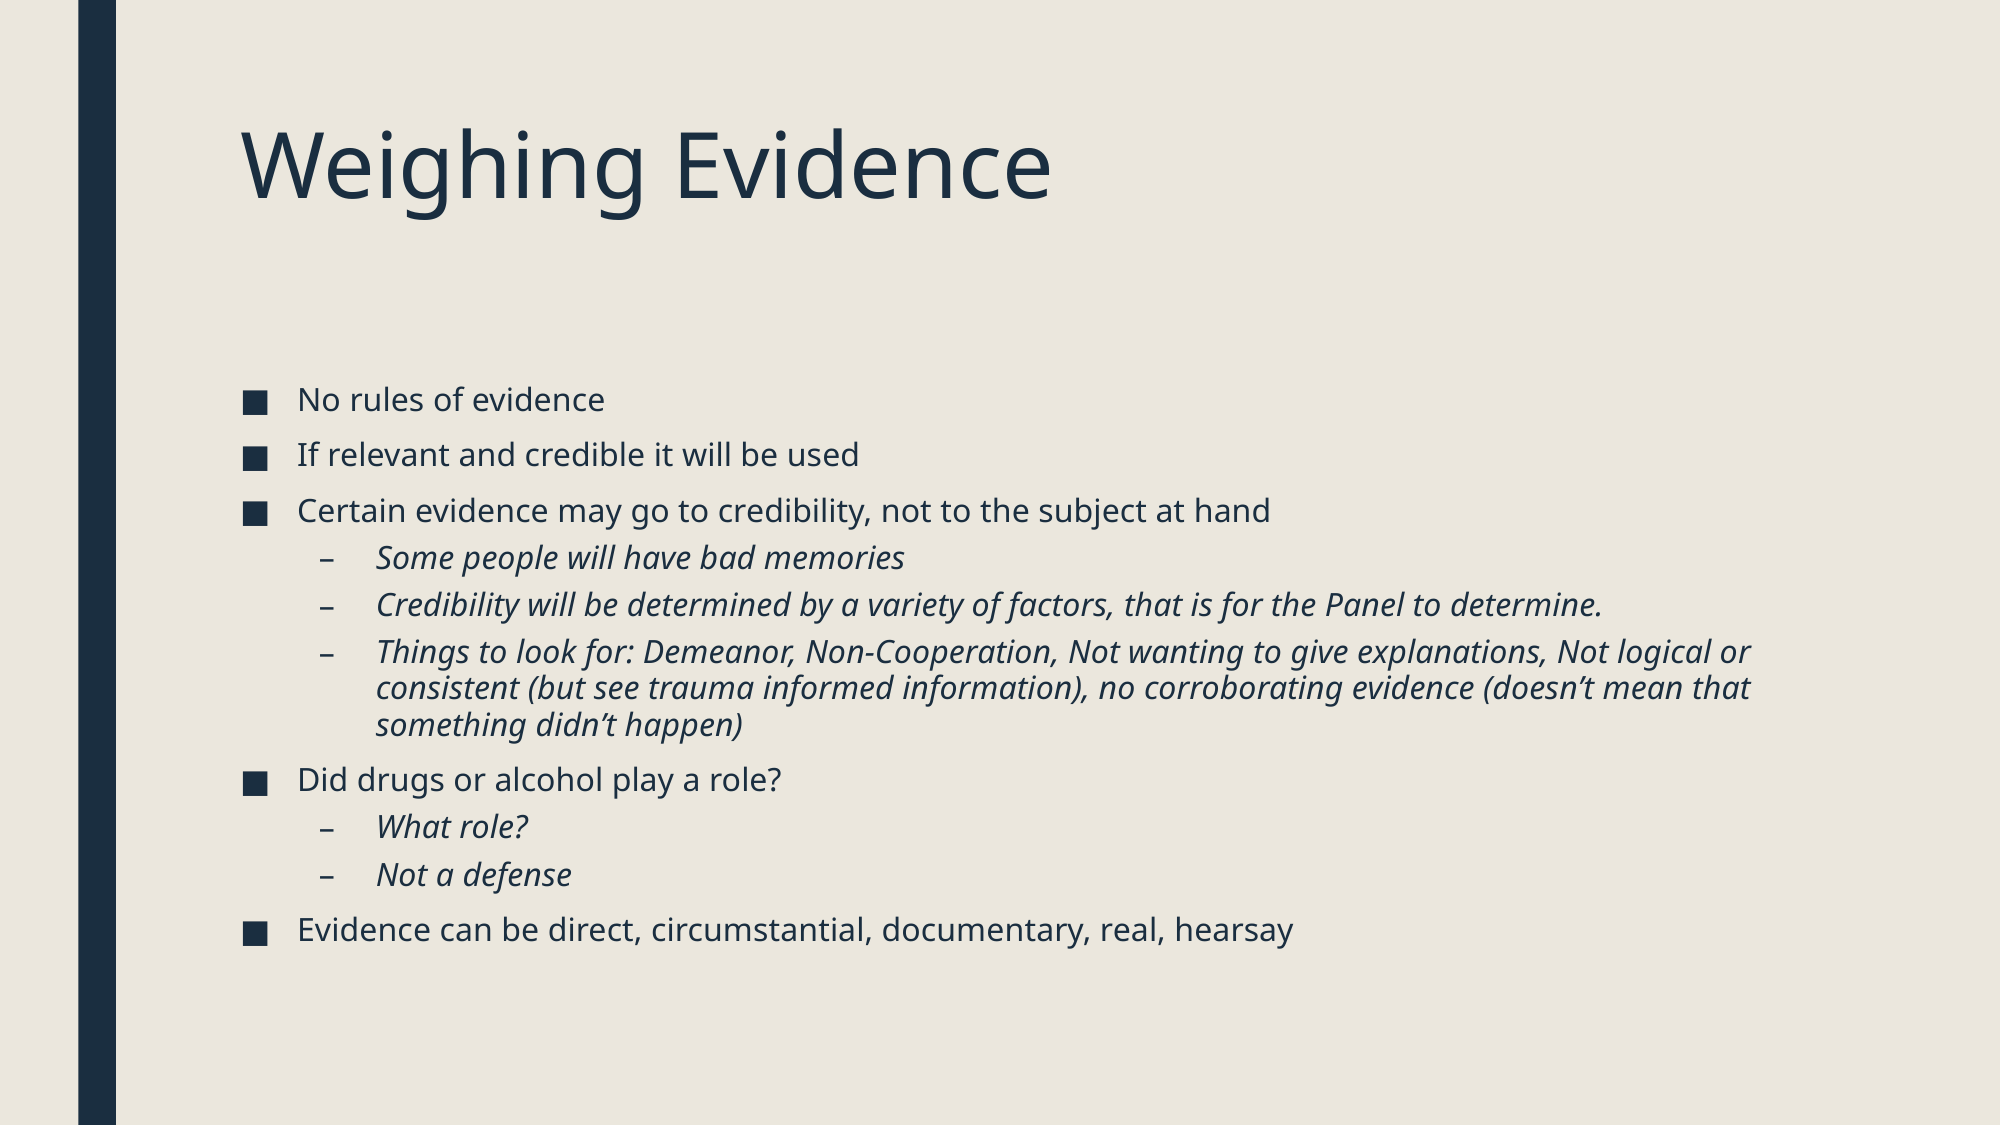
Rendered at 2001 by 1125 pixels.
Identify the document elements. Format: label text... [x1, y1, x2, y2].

list No rules of evidence If relevant and credible it will be used Certain evidence may go to credibility, not to the subject at hand Some people will have bad memories Credibility will be determined by a variety of factors, that is for the Panel to determine. Things to look for: Demeanor, Non-Cooperation, Not wanting to give explanations, Not logical or consistent (but see trauma informed information), no corroborating evidence (doesn’t mean that something didn’t happen) Did drugs or alcohol play a role? What role? Not a defense Evidence can be direct, circumstantial, documentary, real, hearsay [225, 375, 1800, 963]
title Weighing Evidence [225, 112, 1800, 357]
